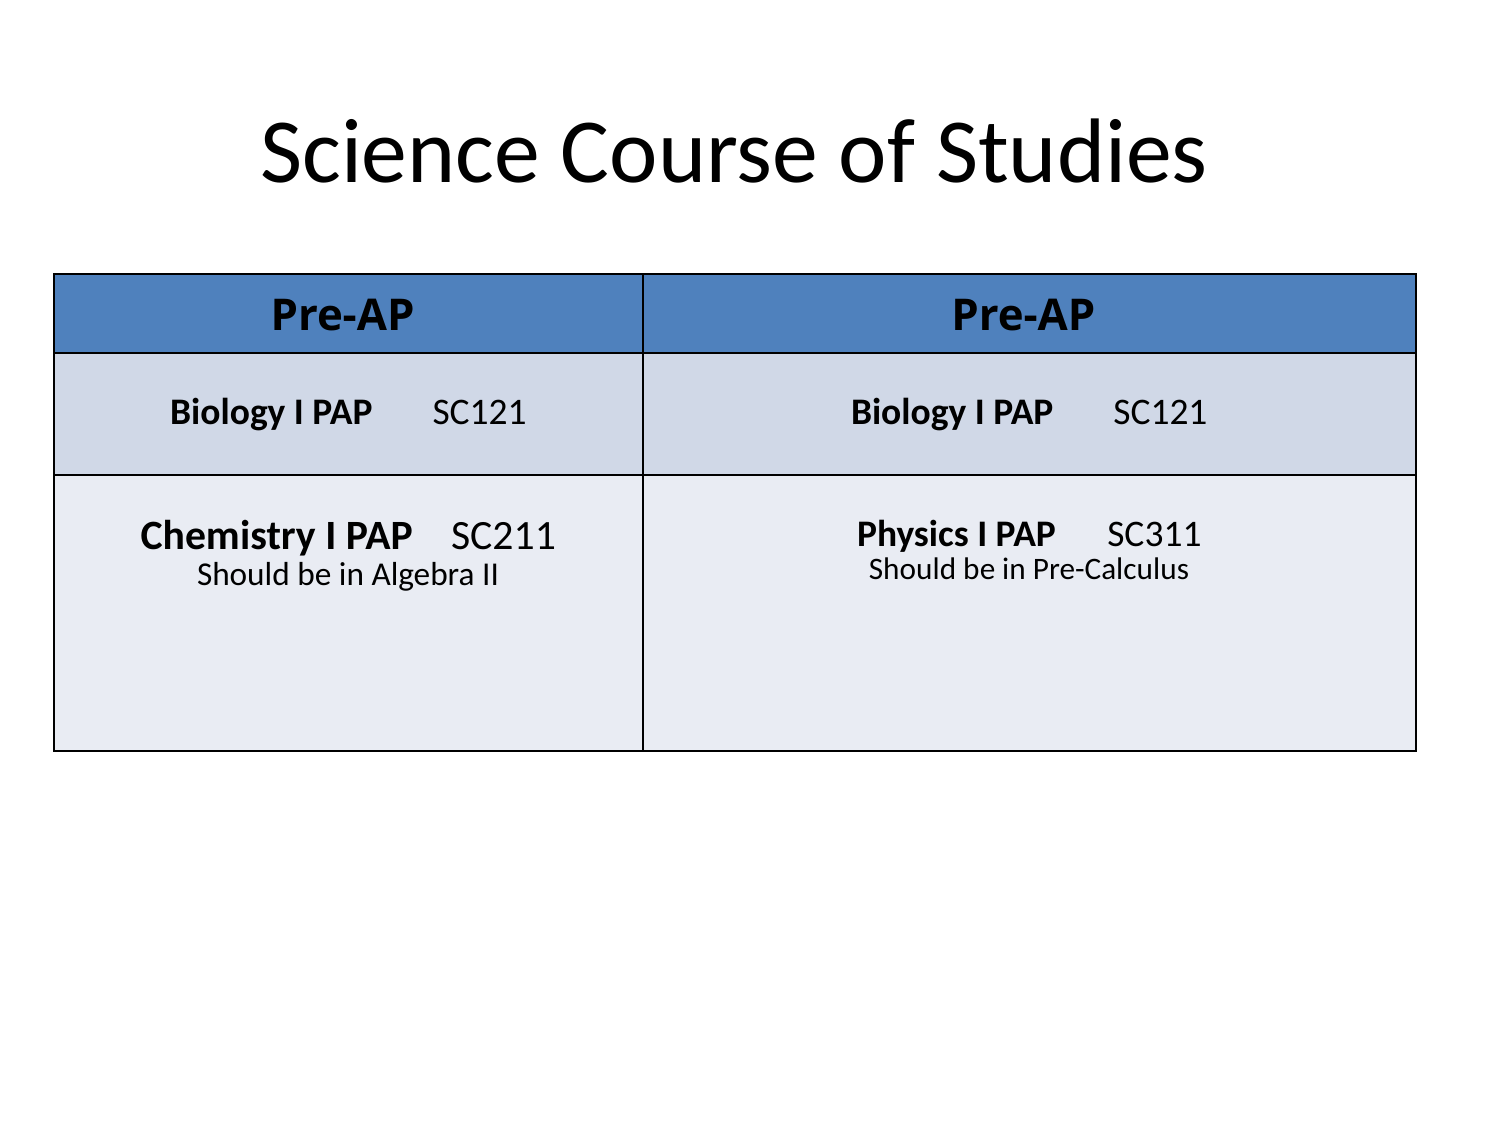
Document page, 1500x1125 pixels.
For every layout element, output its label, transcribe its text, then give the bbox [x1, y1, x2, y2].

table_cell Biology I PAP SC121 [644, 354, 1415, 474]
table_cell Physics I PAP SC311 Should be in Pre-Calculus [644, 476, 1415, 750]
title Science Course of Studies [95, 74, 1375, 217]
table_header Pre-AP [55, 275, 642, 352]
table_cell Chemistry I PAP SC211 Should be in Algebra II [55, 476, 642, 750]
table_cell Biology I PAP SC121 [55, 354, 642, 474]
table_header Pre-AP [644, 275, 1415, 352]
